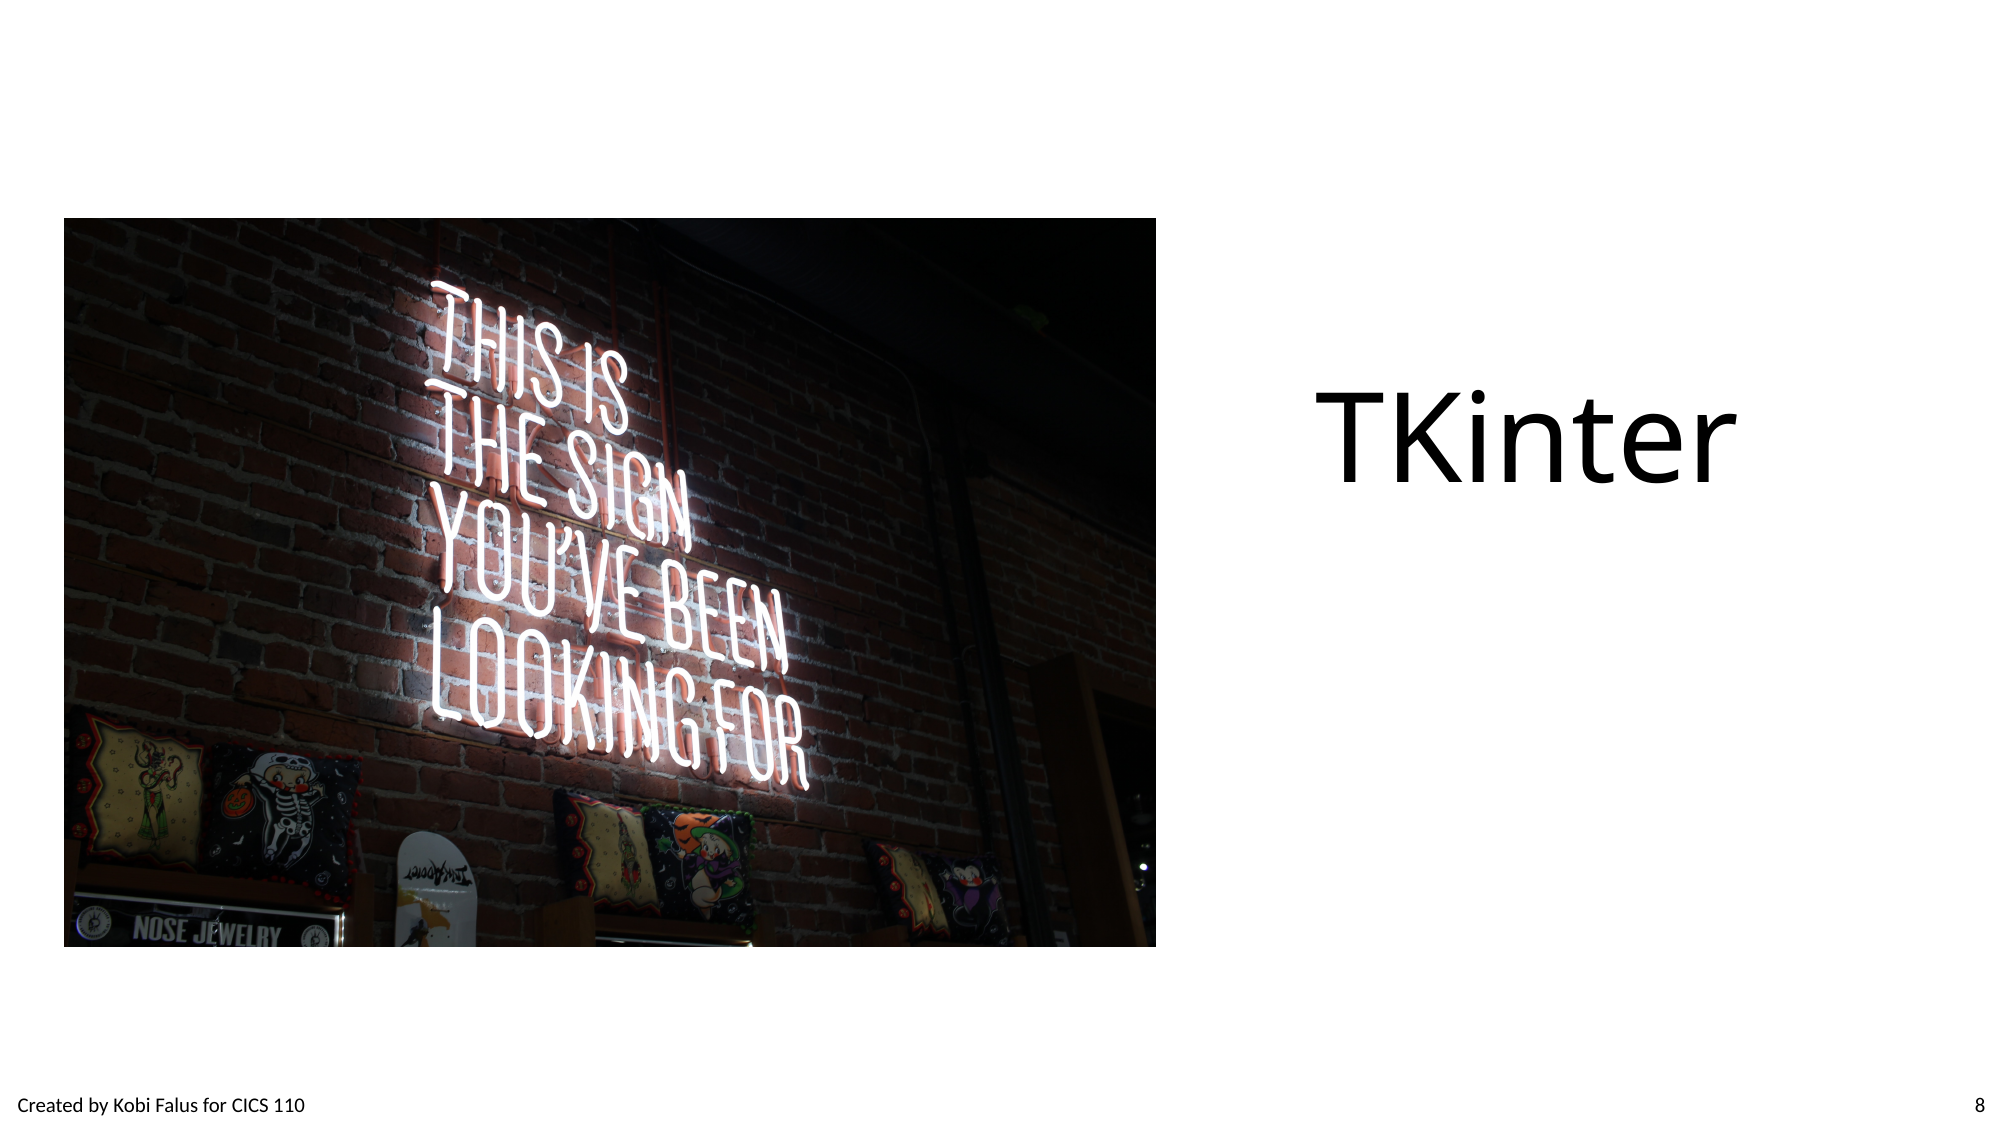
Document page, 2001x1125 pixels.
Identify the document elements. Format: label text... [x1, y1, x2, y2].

picture [64, 218, 1156, 947]
title TKinter [1300, 218, 1884, 518]
